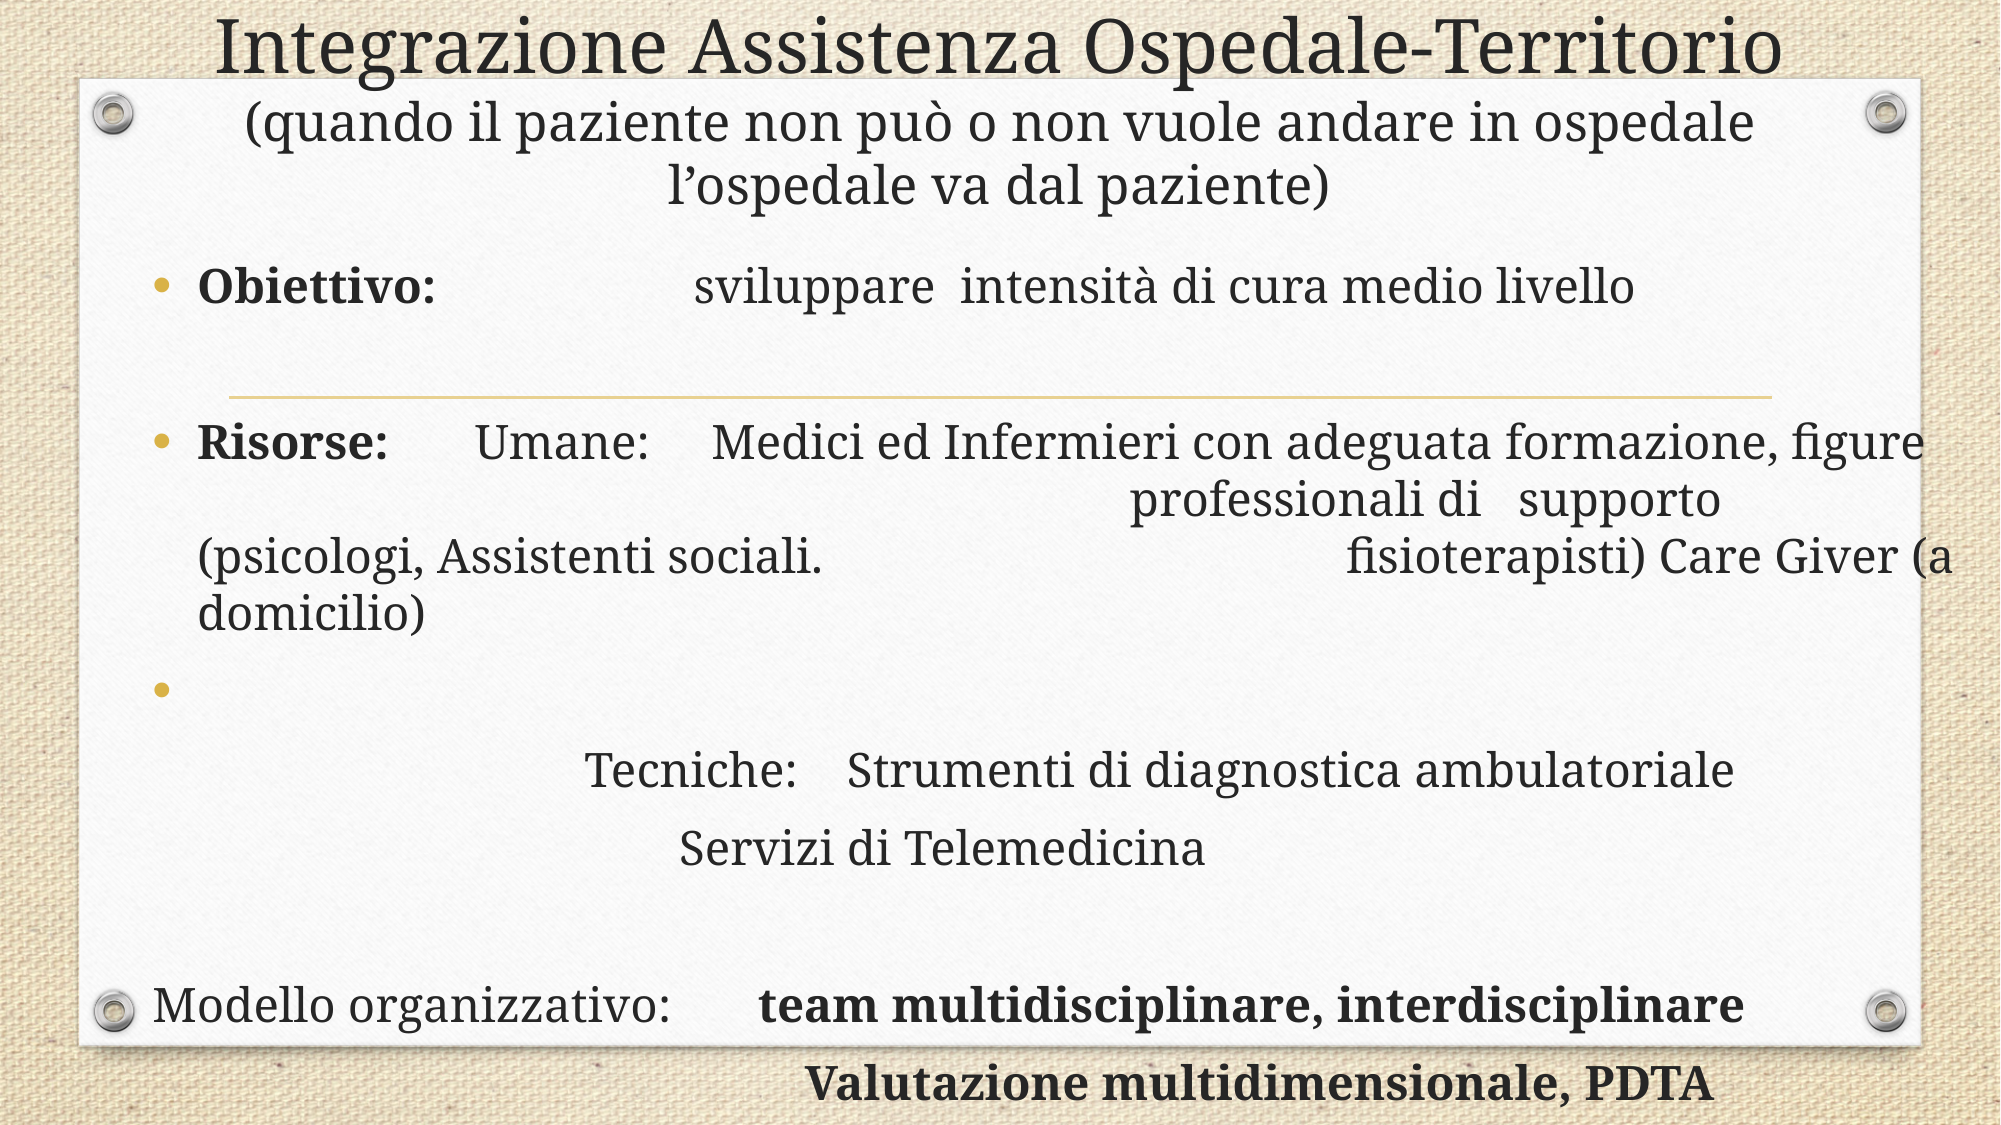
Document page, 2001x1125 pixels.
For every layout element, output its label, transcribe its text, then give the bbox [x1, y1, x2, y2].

title Integrazione Assistenza Ospedale-Territorio (quando il paziente non può o non vuole andare in ospedale l’ospedale va dal paziente) [137, 0, 1863, 225]
list Obiettivo: sviluppare intensità di cura medio livello Risorse: Umane: Medici ed Infermieri con adeguata formazione, figure professionali di supporto (psicologi, Assistenti sociali. fisioterapisti) Care Giver (a domicilio) Tecniche: Strumenti di diagnostica ambulatoriale Servizi di Telemedicina Modello organizzativo: team multidisciplinare, interdisciplinare Valutazione multidimensionale, PDTA [137, 248, 1971, 1125]
picture [0, 0, 2001, 1125]
